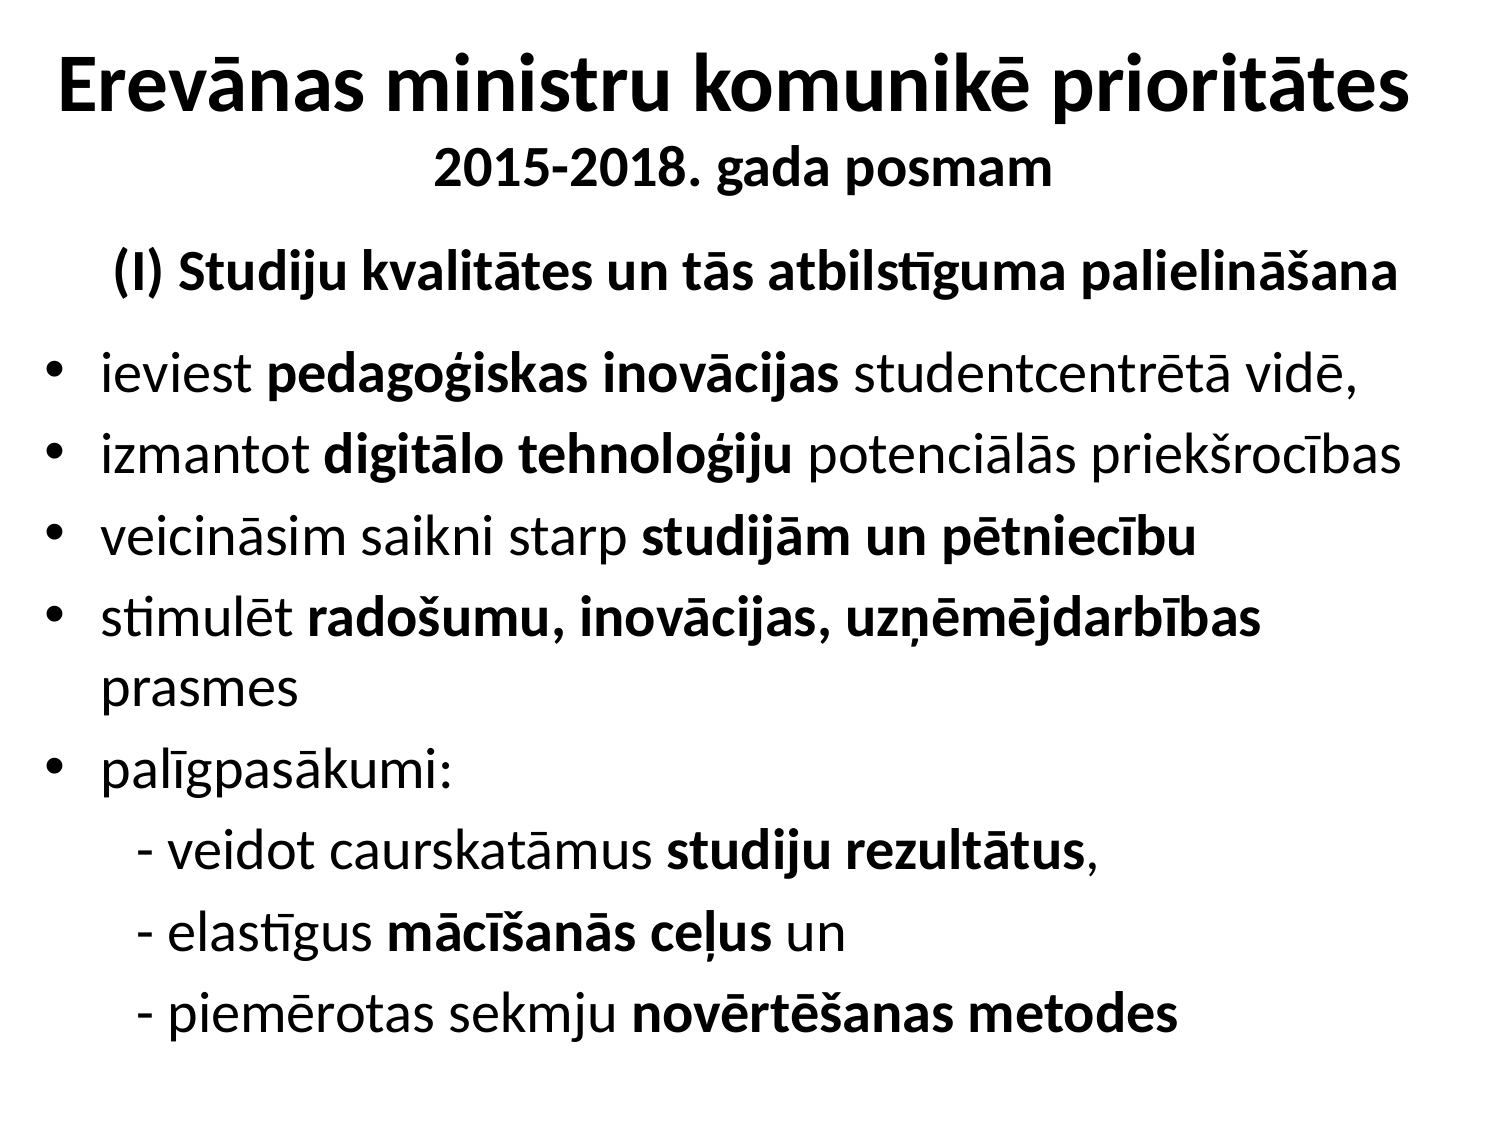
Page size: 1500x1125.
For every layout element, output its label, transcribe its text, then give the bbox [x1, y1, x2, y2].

text_box Erevānas ministru komunikē prioritātes 2015-2018. gada posmam [41, 54, 1447, 173]
title (I) Studiju kvalitātes un tās atbilstīguma palielināšana [53, 196, 1459, 326]
list ieviest pedagoģiskas inovācijas studentcentrētā vidē, izmantot digitālo tehnoloģiju potenciālās priekšrocības veicināsim saikni starp studijām un pētniecību stimulēt radošumu, inovācijas, uzņēmējdarbības prasmes palīgpasākumi: - veidot caurskatāmus studiju rezultātus, - elastīgus mācīšanās ceļus un - piemērotas sekmju novērtēšanas metodes [29, 326, 1471, 1106]
